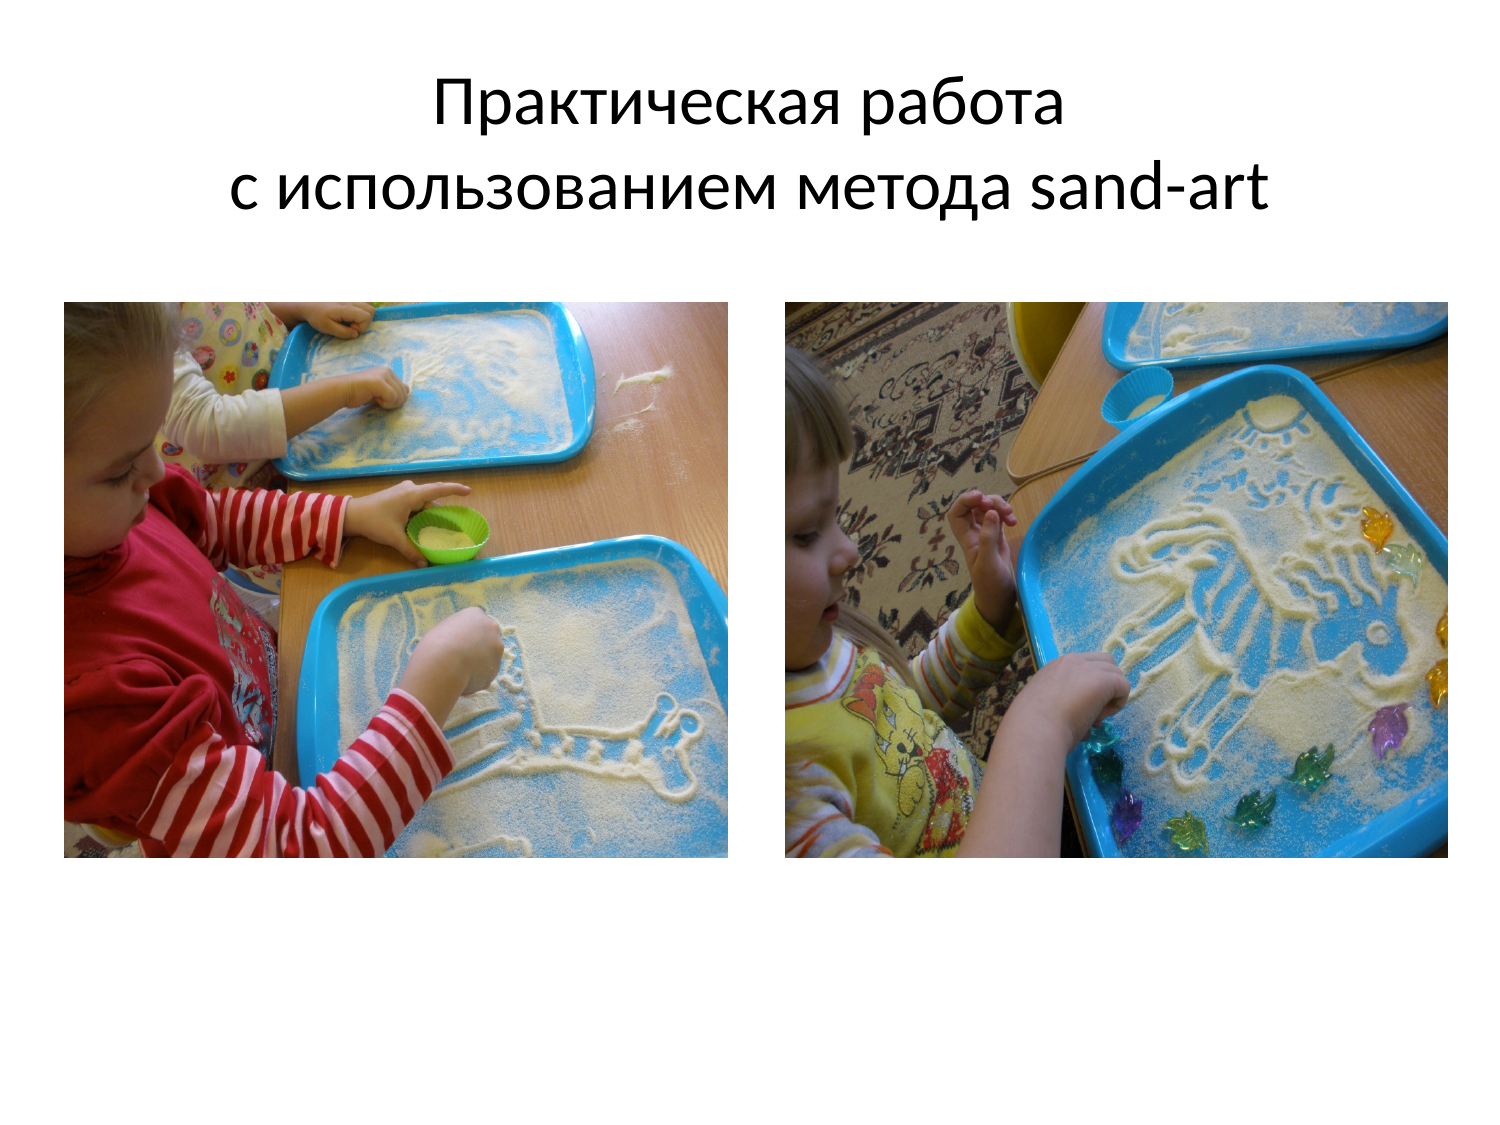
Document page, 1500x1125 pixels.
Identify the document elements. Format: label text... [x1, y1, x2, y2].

title Практическая работа с использованием метода sand-art [75, 45, 1425, 233]
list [64, 302, 728, 859]
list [785, 302, 1449, 859]
